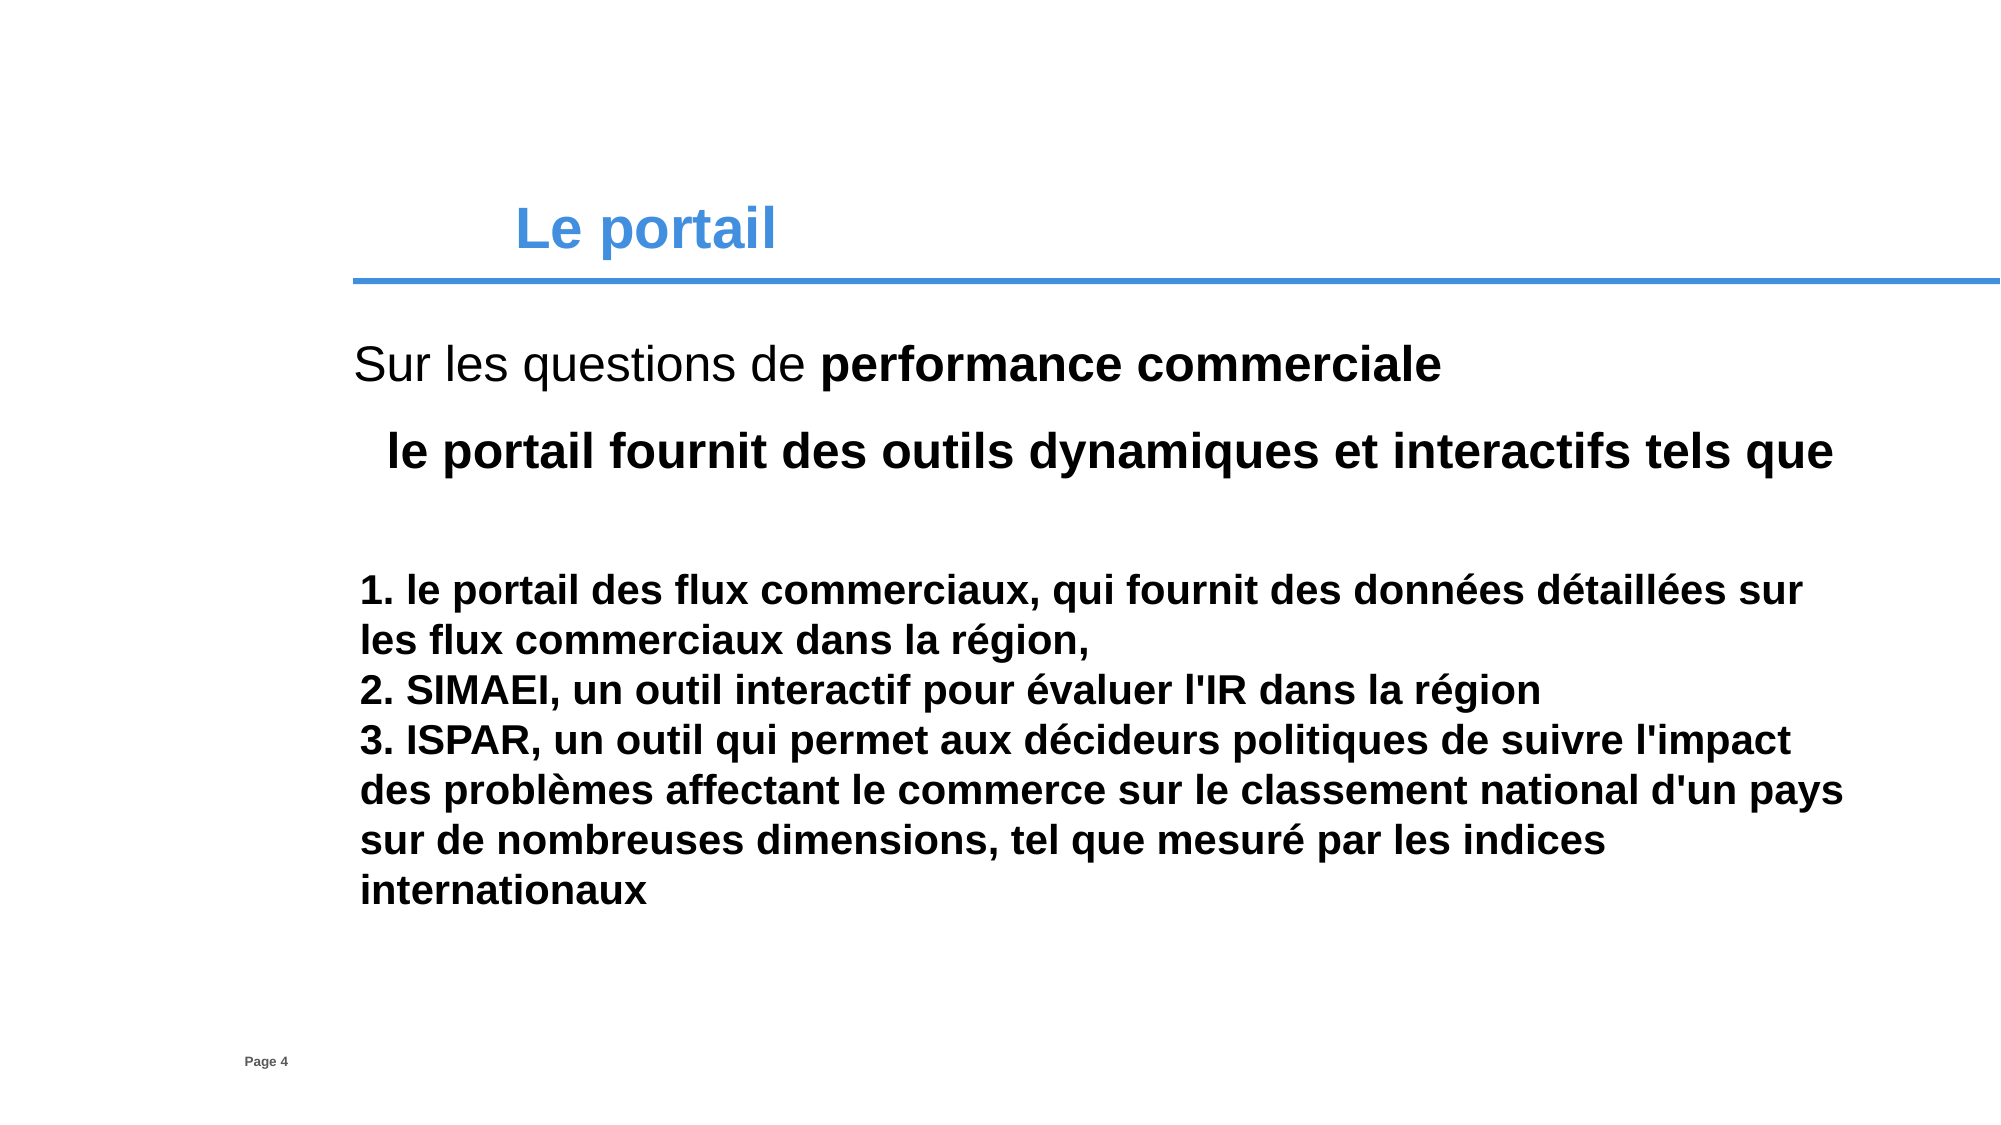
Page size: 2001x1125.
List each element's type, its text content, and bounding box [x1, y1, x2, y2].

text_box le portail fournit des outils dynamiques et interactifs tels que [386, 418, 1905, 485]
list Le portail [514, 198, 1653, 265]
list Sur les questions de performance commerciale [353, 331, 1871, 398]
text_box 1. le portail des flux commerciaux, qui fournit des données détaillées sur les flux commerciaux dans la région, 2. SIMAEI, un outil interactif pour évaluer l'IR dans la région 3. ISPAR, un outil qui permet aux décideurs politiques de suivre l'impact des problèmes affectant le commerce sur le classement national d'un pays sur de nombreuses dimensions, tel que mesuré par les indices internationaux [353, 562, 1871, 974]
